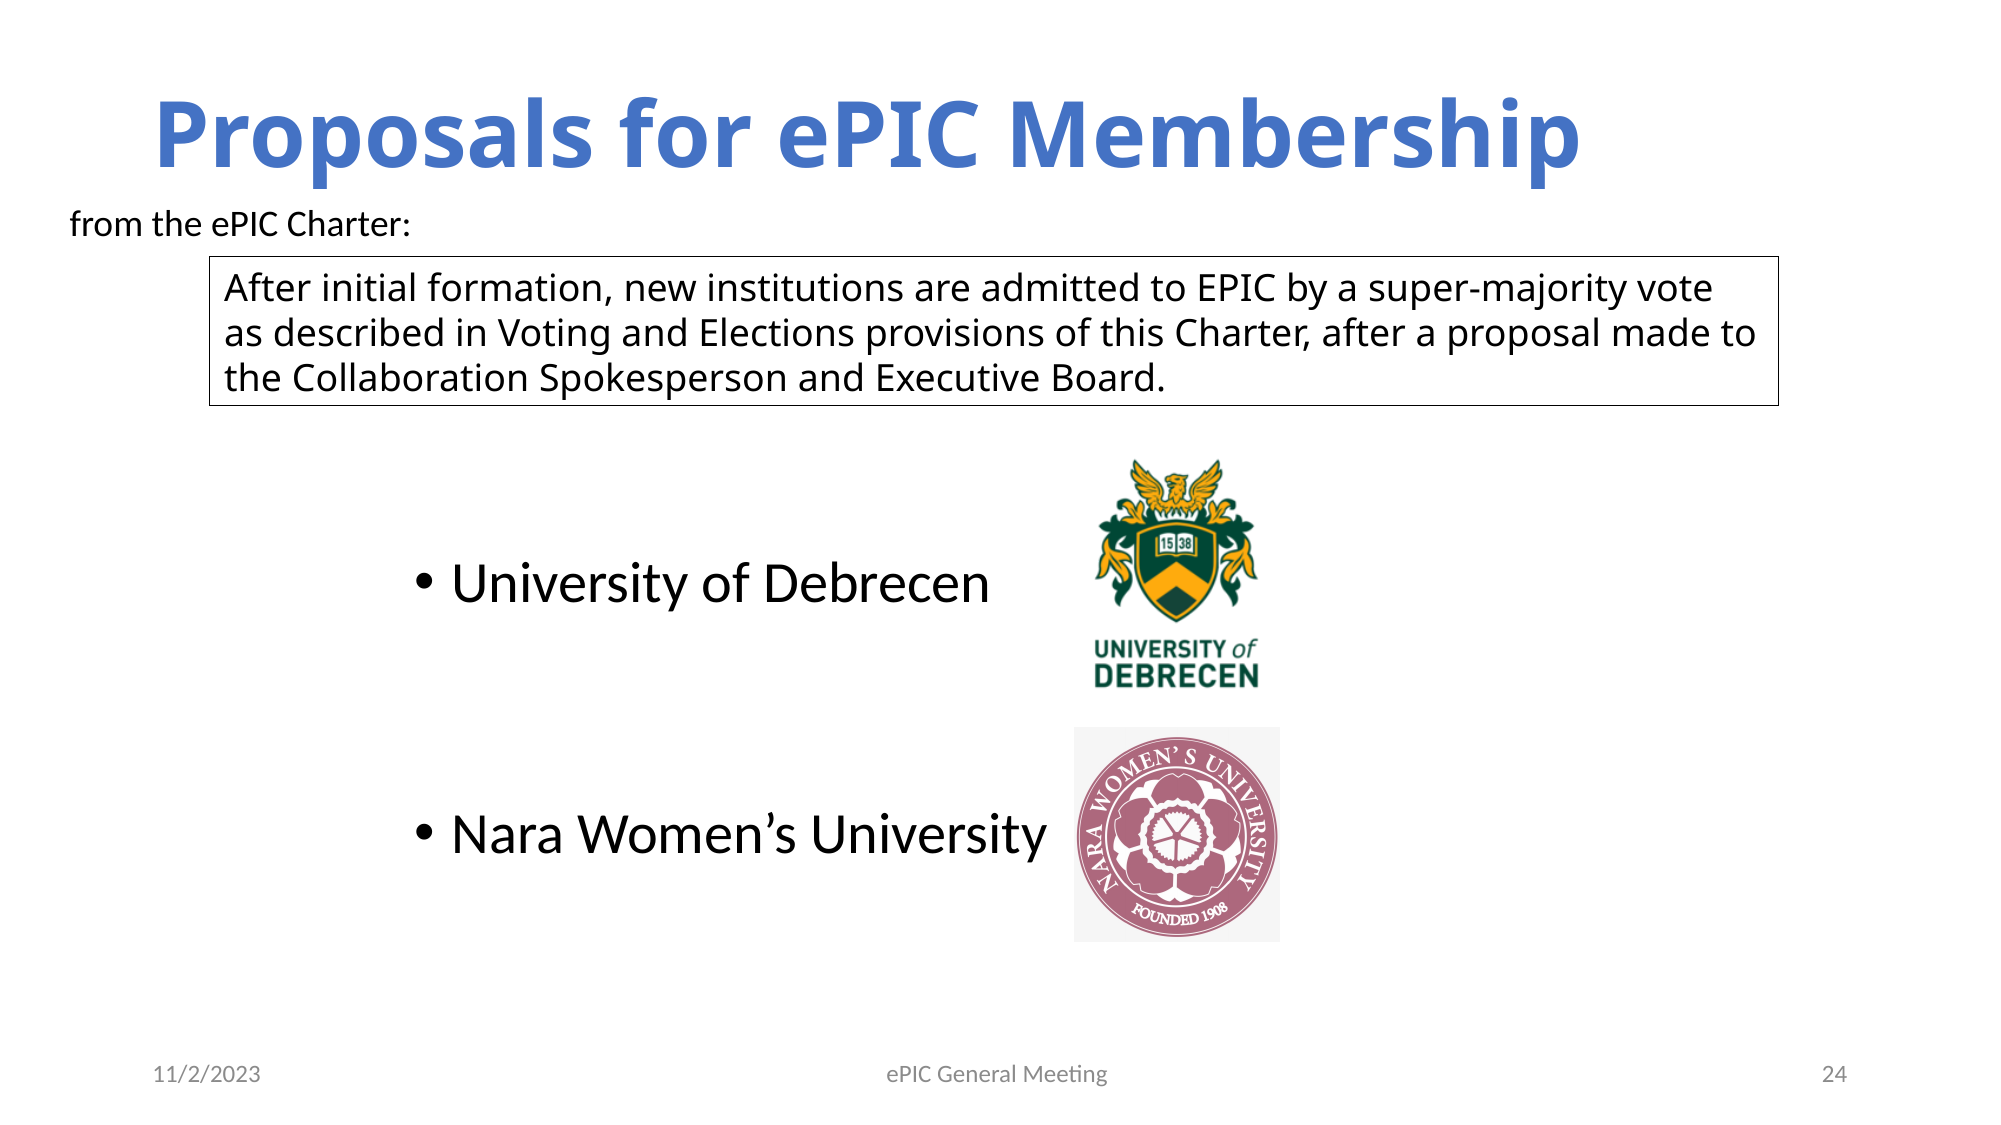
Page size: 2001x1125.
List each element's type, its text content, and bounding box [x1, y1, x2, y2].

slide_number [137, 1042, 588, 1103]
picture [1074, 727, 1280, 942]
footer ePIC General Meeting [662, 1042, 1338, 1103]
slide_number 24 [1412, 1042, 1863, 1103]
text_box from the ePIC Charter: [54, 192, 543, 252]
picture [1047, 448, 1306, 707]
list University of Debrecen Nara Women’s University [399, 545, 1601, 980]
title Proposals for ePIC Membership [137, 59, 1863, 216]
text_box After initial formation, new institutions are admitted to EPIC by a super-majority vote as described in Voting and Elections provisions of this Charter, after a proposal made to the Collaboration Spokesperson and Executive Board. [209, 256, 1779, 406]
